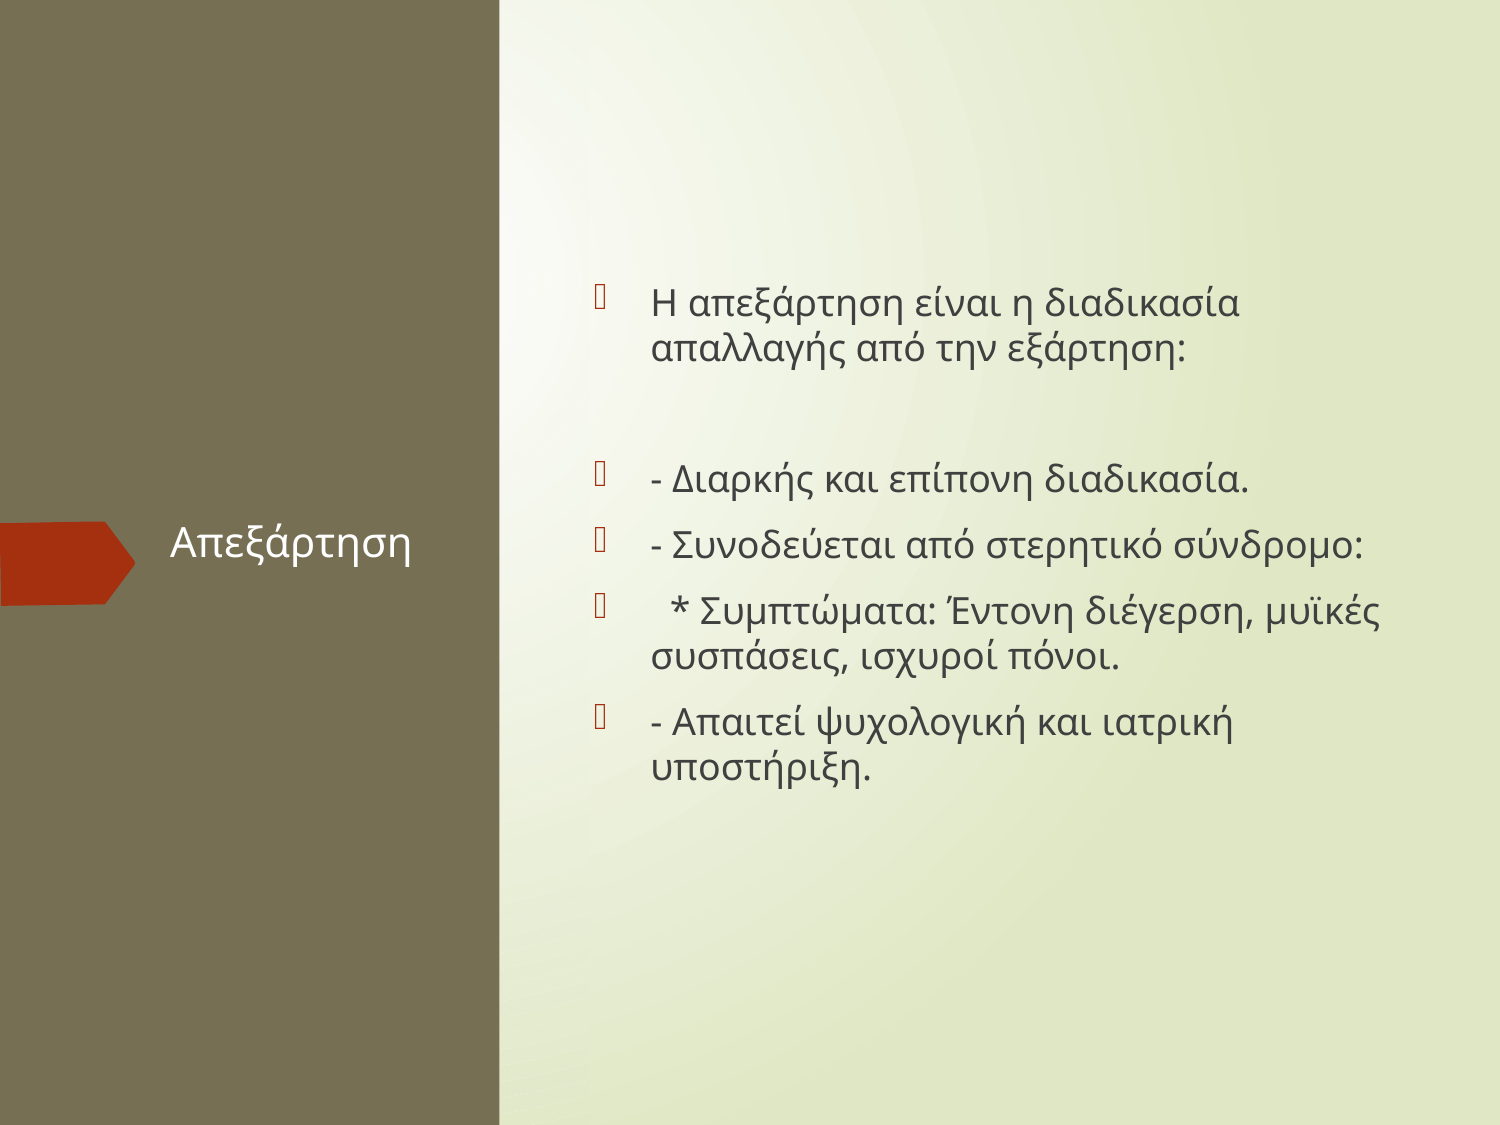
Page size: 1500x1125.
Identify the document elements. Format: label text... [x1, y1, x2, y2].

text_box [0, 521, 136, 606]
list Η απεξάρτηση είναι η διαδικασία απαλλαγής από την εξάρτηση: - Διαρκής και επίπονη διαδικασία. - Συνοδεύεται από στερητικό σύνδρομο: * Συμπτώματα: Έντονη διέγερση, μυϊκές συσπάσεις, ισχυροί πόνοι. - Απαιτεί ψυχολογική και ιατρική υποστήριξη. [579, 96, 1416, 970]
text_box [0, 0, 501, 1125]
title Απεξάρτηση [155, 508, 457, 1006]
text_box [589, 0, 1500, 1125]
